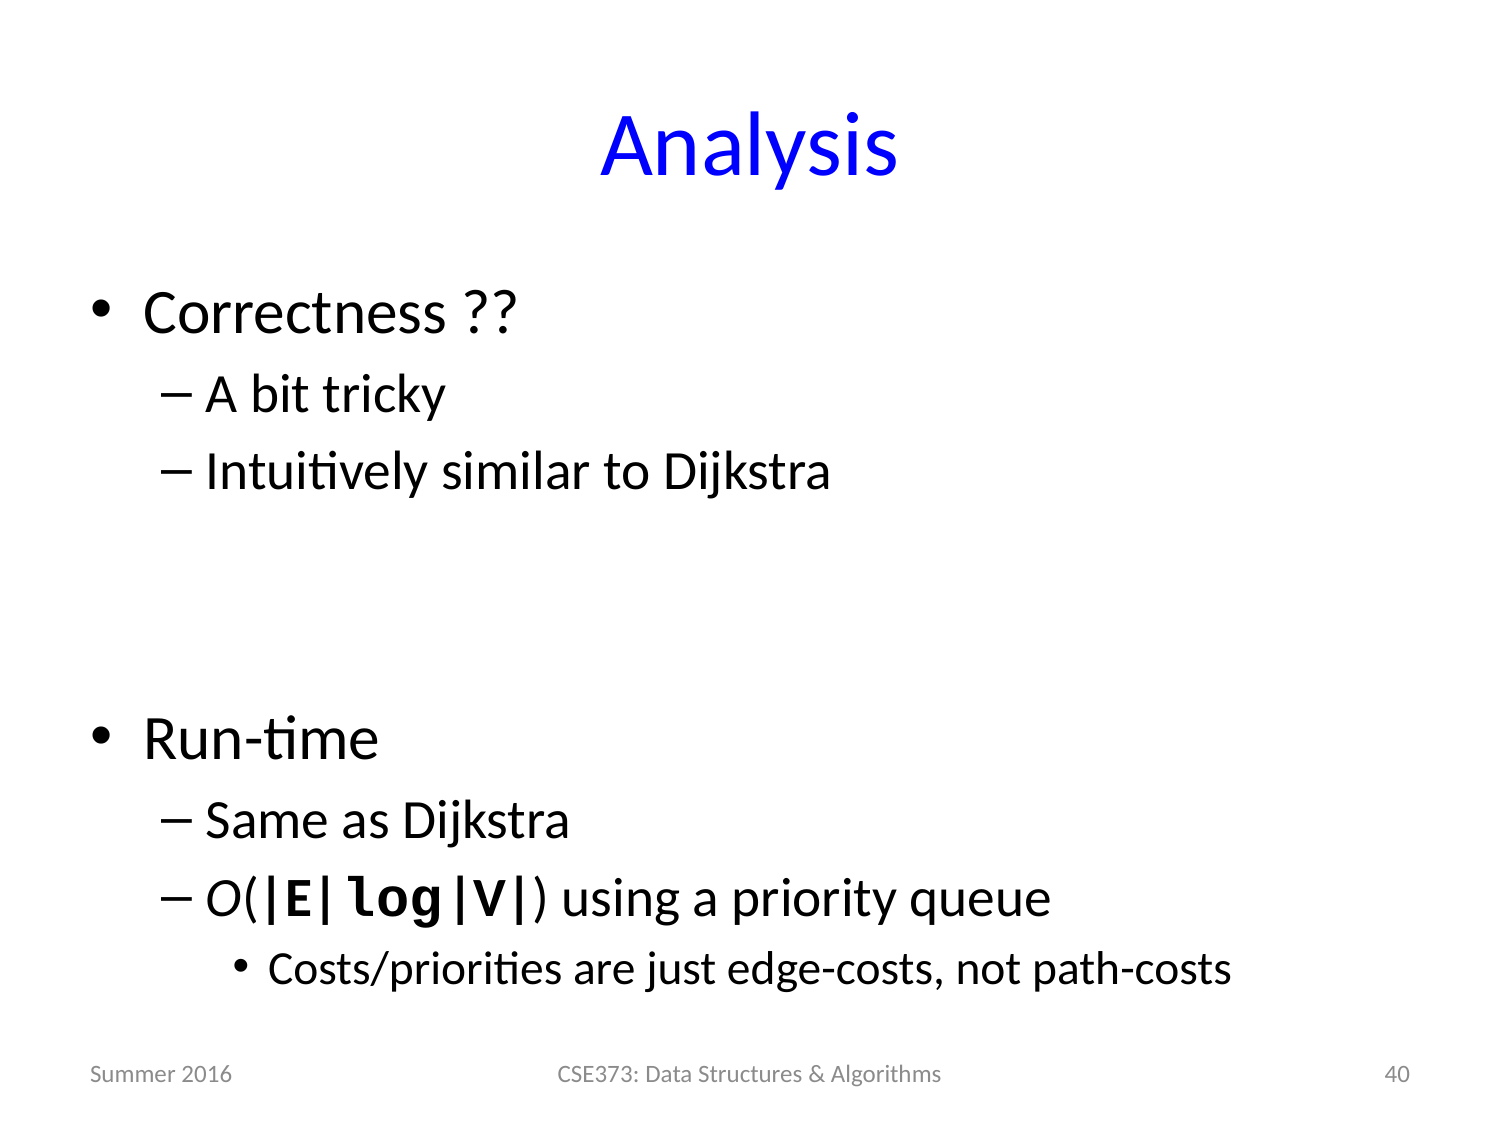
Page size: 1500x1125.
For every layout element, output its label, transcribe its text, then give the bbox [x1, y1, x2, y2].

list Correctness ?? A bit tricky Intuitively similar to Dijkstra Run-time Same as Dijkstra O(|E| log |V|) using a priority queue Costs/priorities are just edge-costs, not path-costs [75, 262, 1425, 1005]
footer CSE373: Data Structures & Algorithms [512, 1042, 988, 1103]
slide_number 40 [1074, 1042, 1425, 1103]
slide_number Summer 2016 [75, 1042, 425, 1103]
title Analysis [75, 45, 1425, 233]
